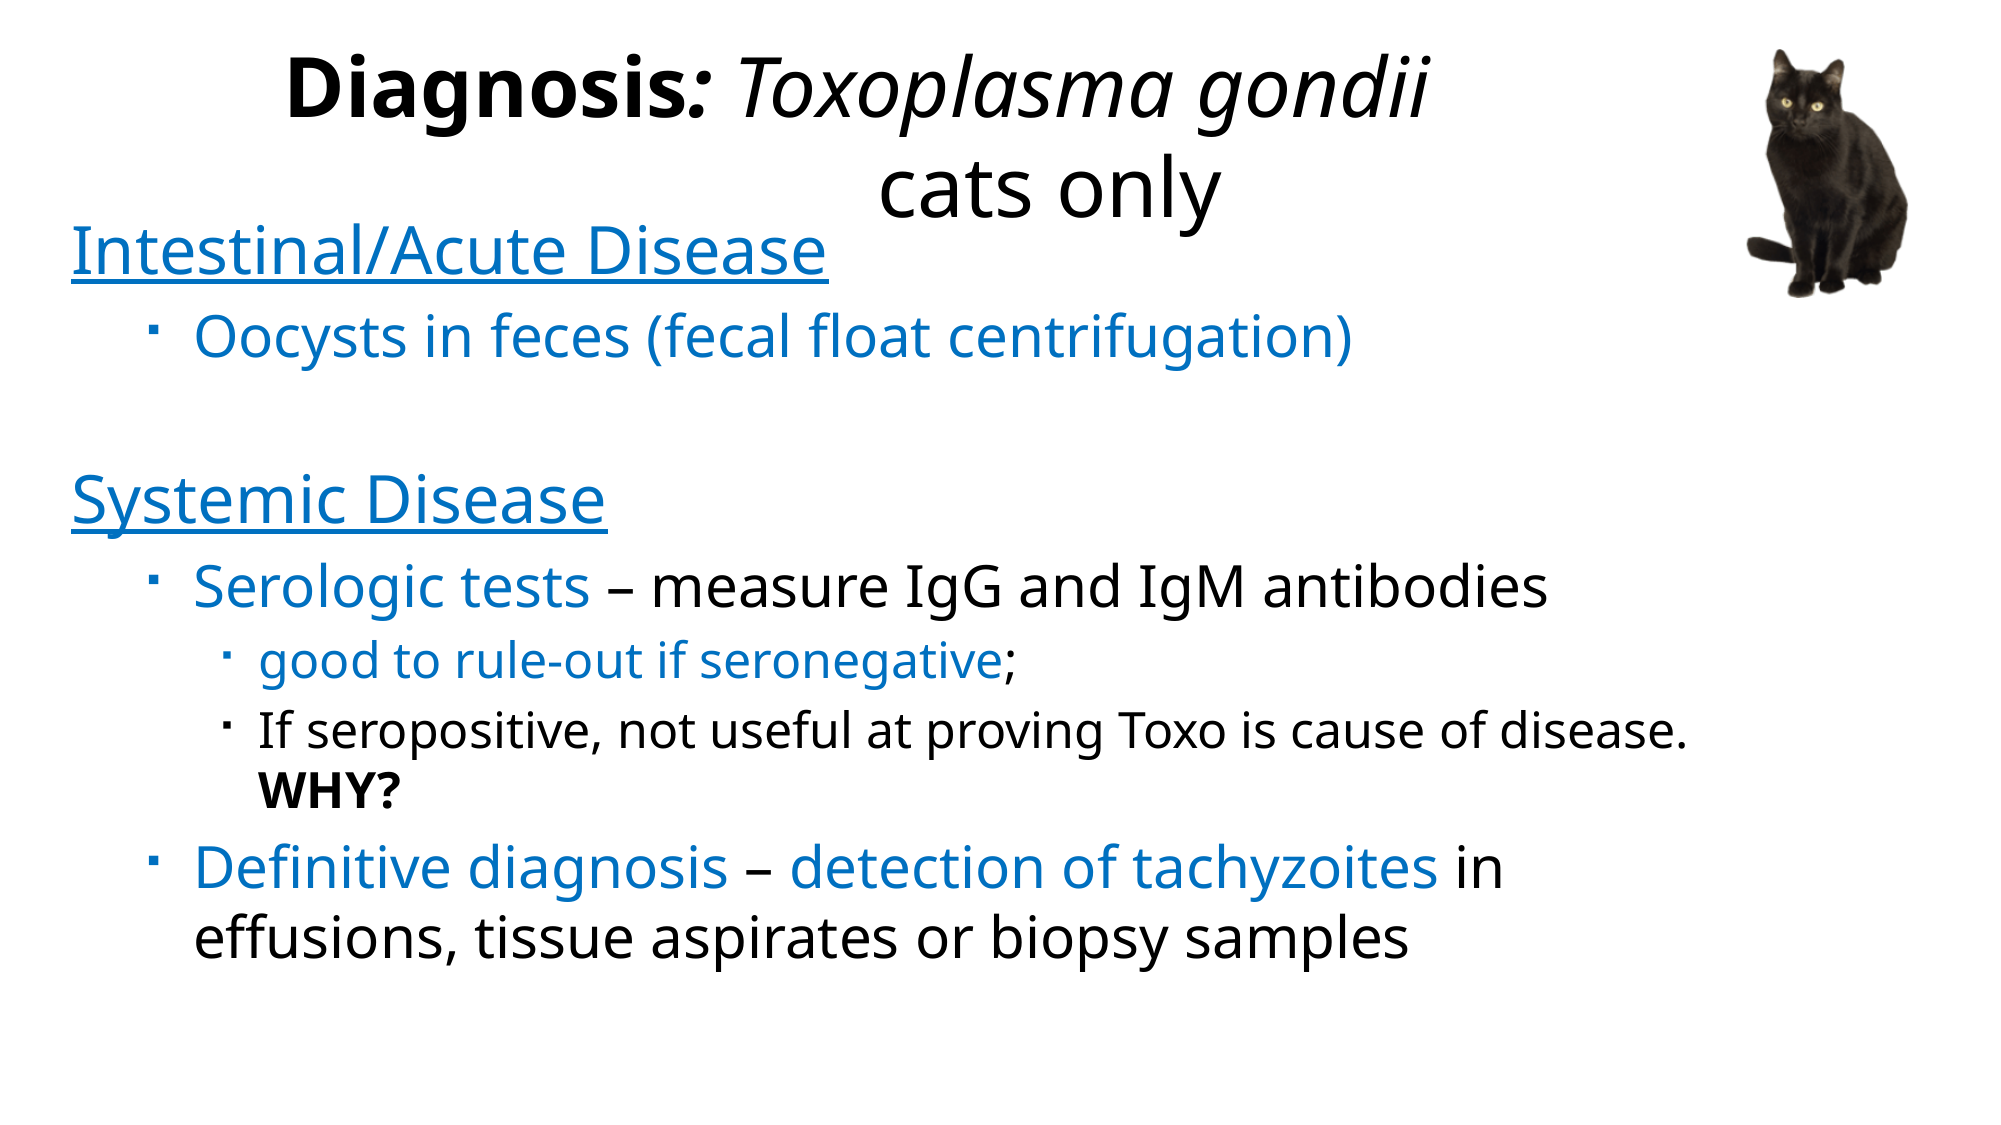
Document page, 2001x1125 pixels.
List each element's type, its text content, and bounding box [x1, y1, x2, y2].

picture [1695, 49, 1944, 298]
list Intestinal/Acute Disease Oocysts in feces (fecal float centrifugation) Systemic Disease Serologic tests – measure IgG and IgM antibodies good to rule-out if seronegative; If seropositive, not useful at proving Toxo is cause of disease. WHY? Definitive diagnosis – detection of tachyzoites in effusions, tissue aspirates or biopsy samples [56, 200, 1775, 1125]
text_box Diagnosis: Toxoplasma gondii cats only [268, 24, 1832, 242]
